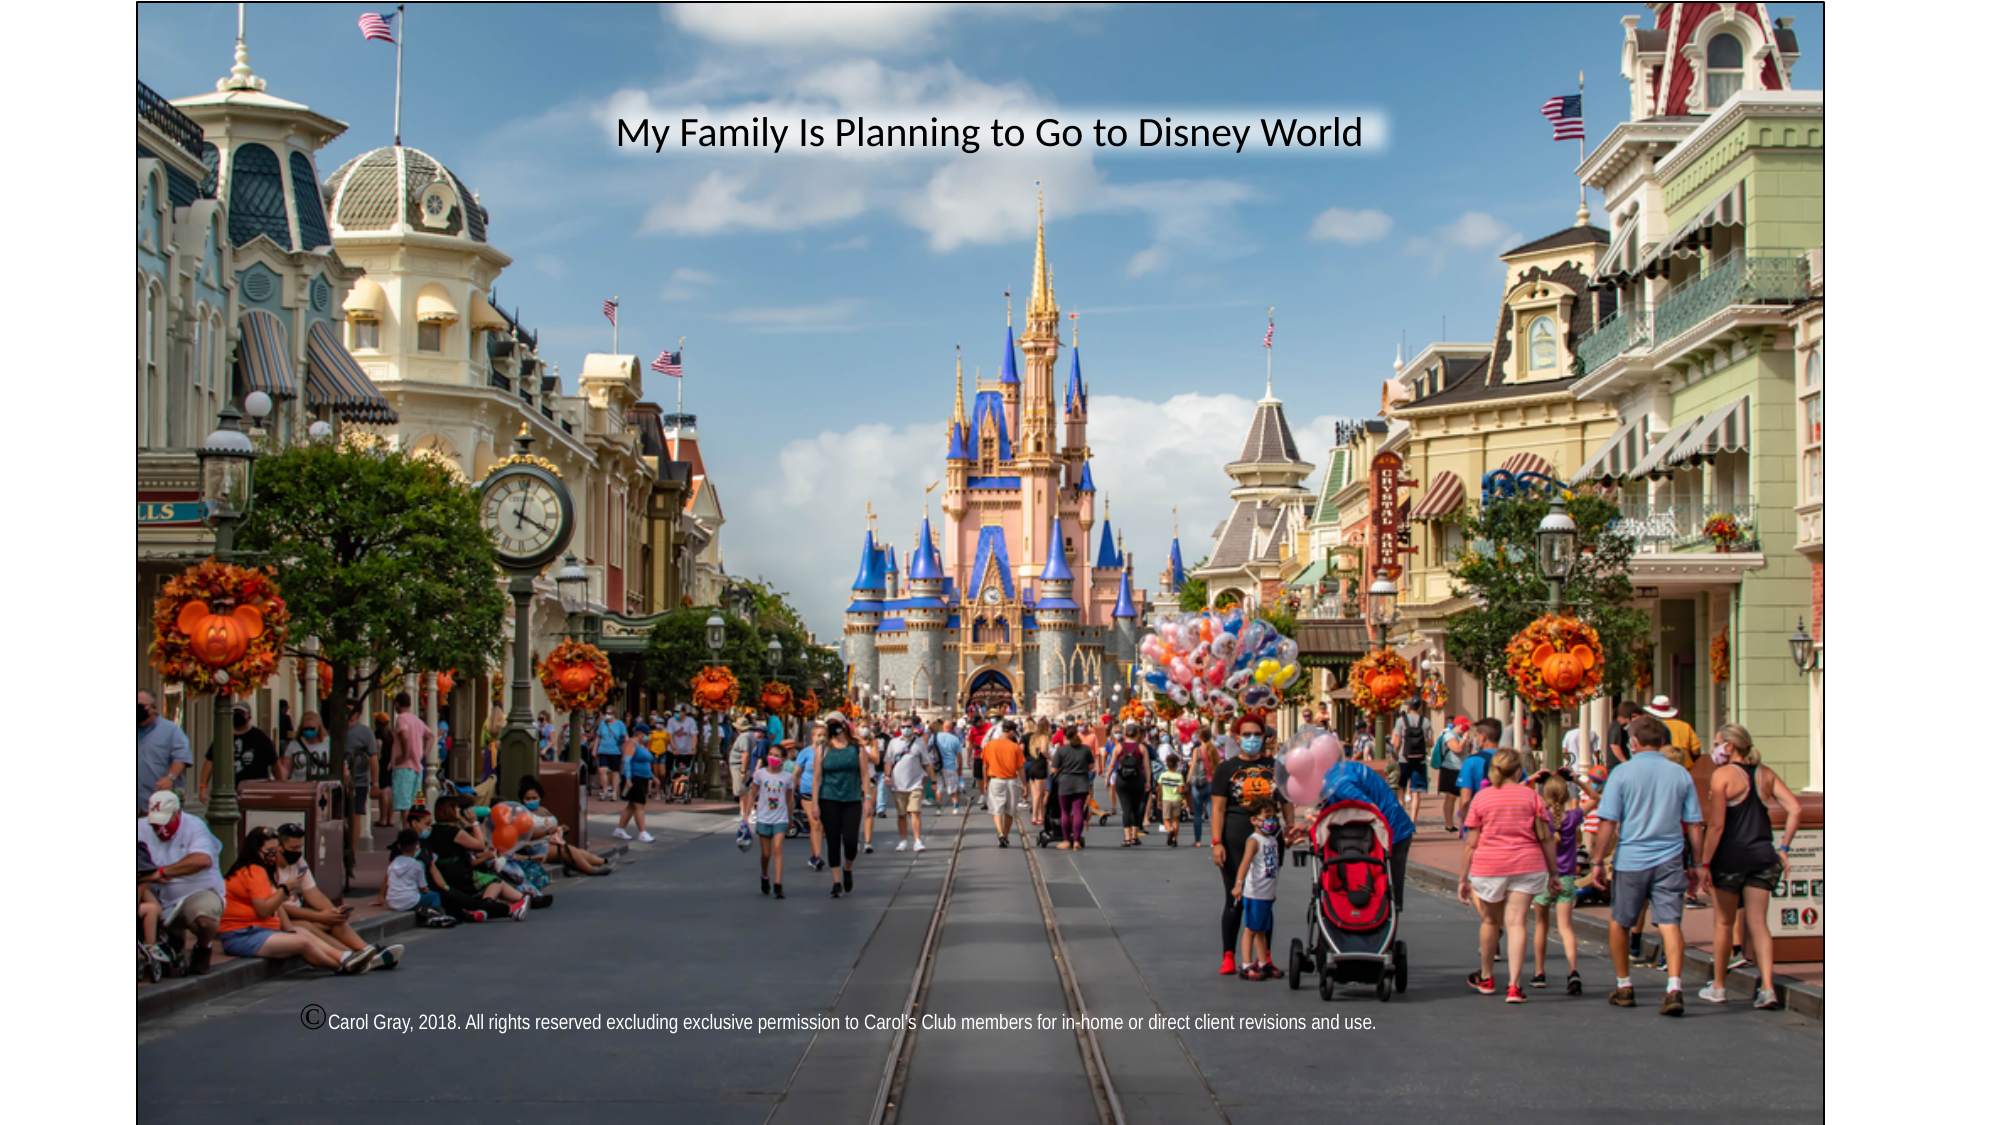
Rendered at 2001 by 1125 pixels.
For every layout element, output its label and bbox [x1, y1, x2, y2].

picture [138, 2, 1824, 1125]
